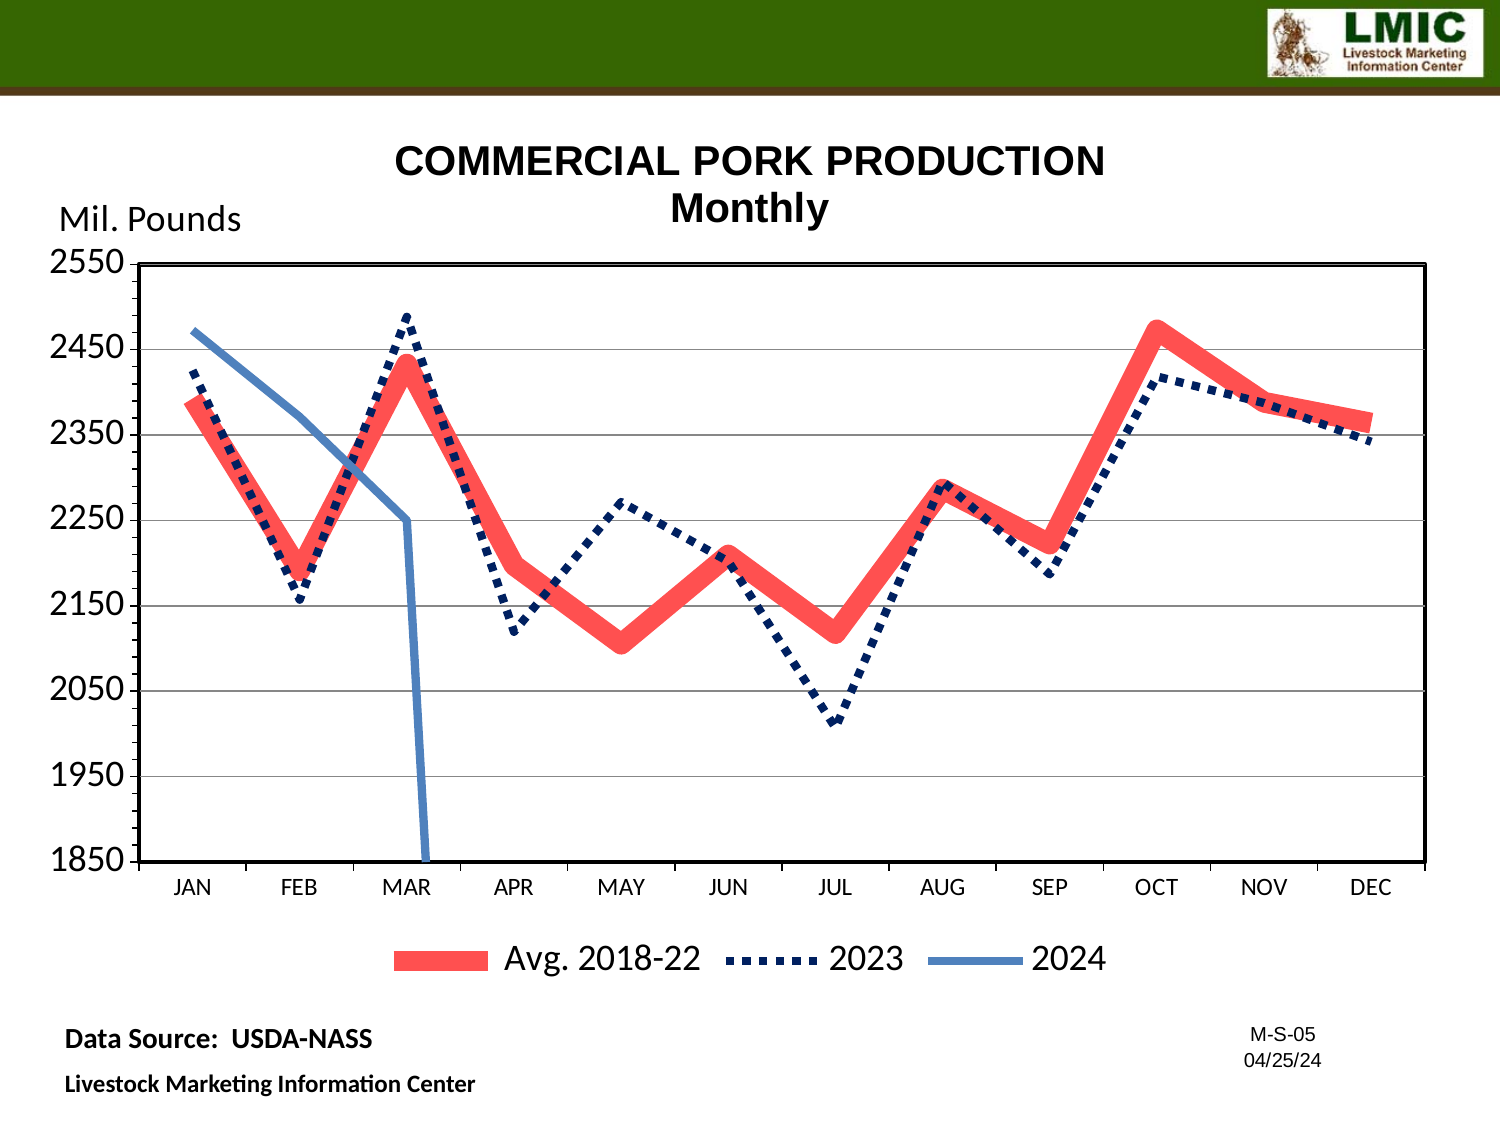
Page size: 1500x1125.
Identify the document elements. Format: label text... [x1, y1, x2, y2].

text_box Data Source: USDA-NASS Livestock Marketing Information Center [49, 1012, 788, 1105]
chart [24, 99, 1476, 988]
picture [0, 0, 1500, 1125]
